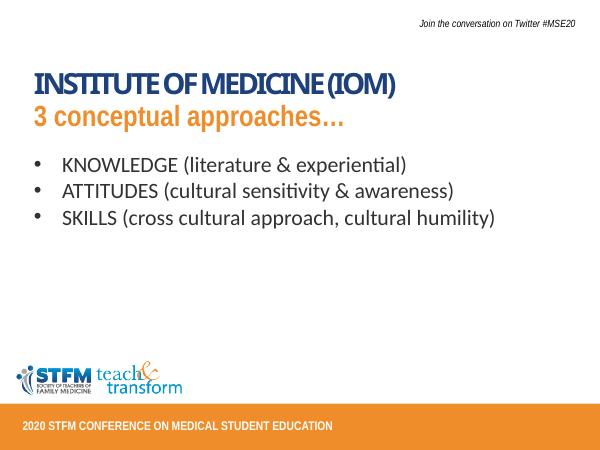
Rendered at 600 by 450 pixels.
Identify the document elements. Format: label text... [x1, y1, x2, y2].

text_box INSTITUTE OF MEDICINE (IOM) 3 conceptual approaches… [33, 69, 400, 101]
text_box KNOWLEDGE (literature & experiential) ATTITUDES (cultural sensitivity & awareness) SKILLS (cross cultural approach, cultural humility) [33, 130, 545, 263]
picture [16, 361, 182, 396]
